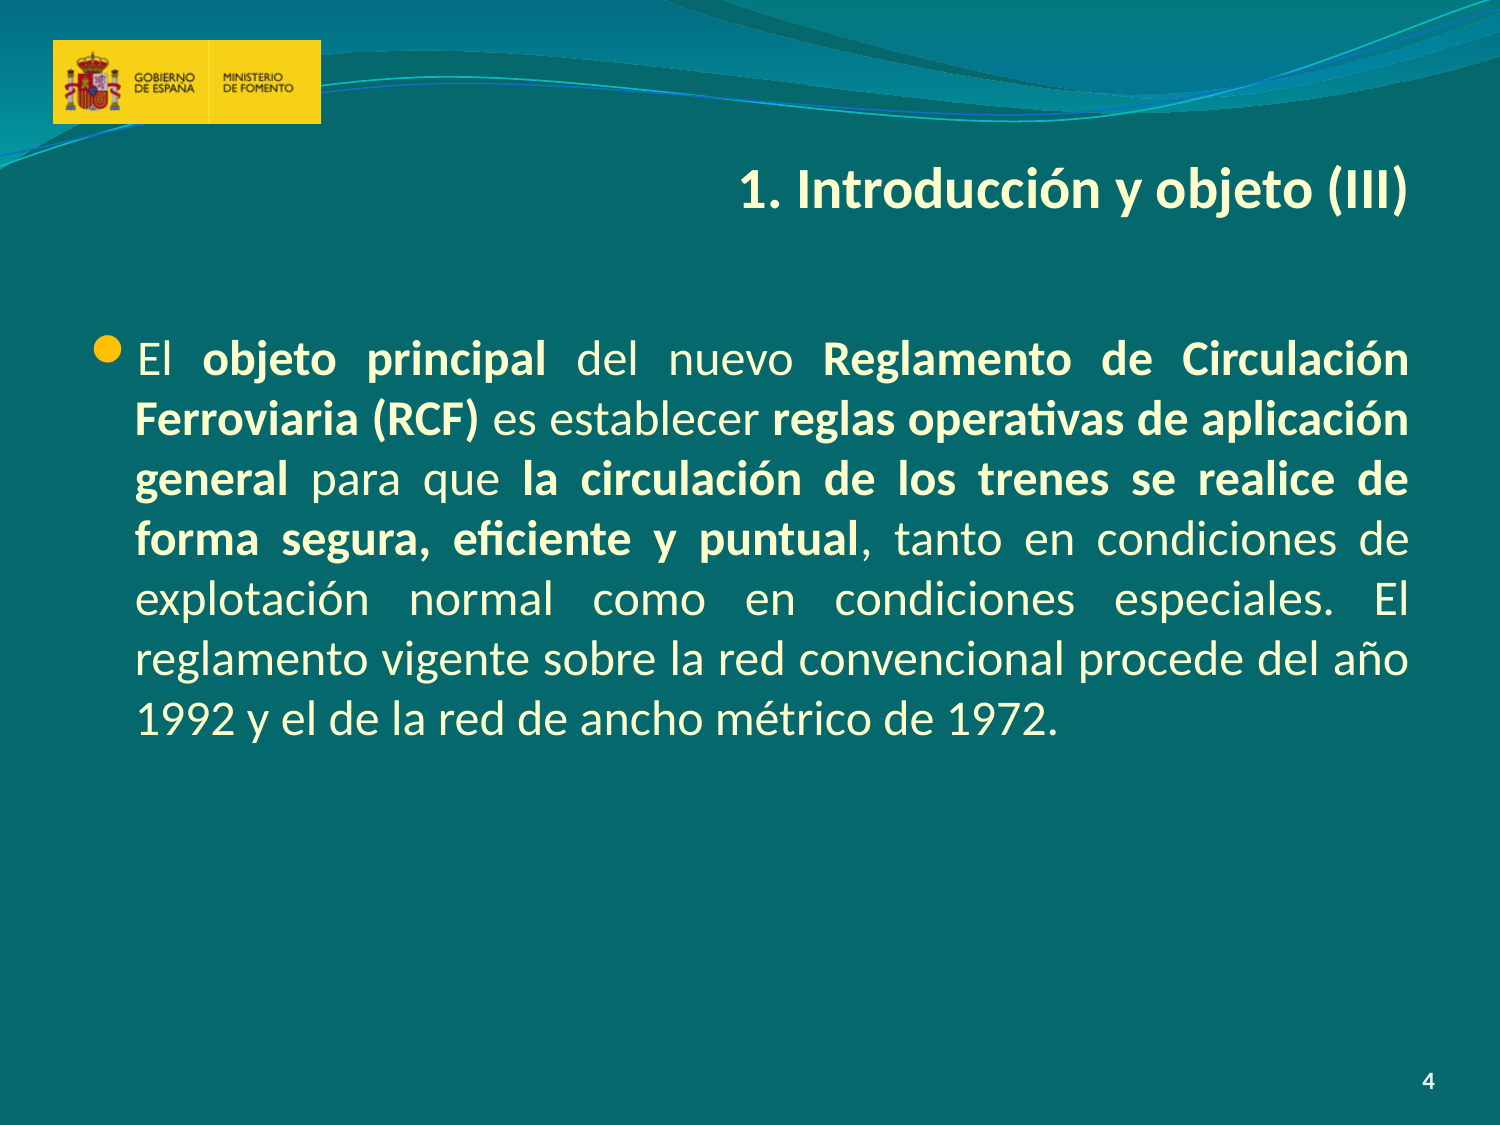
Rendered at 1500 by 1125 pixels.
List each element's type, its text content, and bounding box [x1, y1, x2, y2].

title 1. Introducción y objeto (III) [159, 125, 1424, 208]
slide_number 4 [1293, 1035, 1436, 1095]
list El objeto principal del nuevo Reglamento de Circulación Ferroviaria (RCF) es establecer reglas operativas de aplicación general para que la circulación de los trenes se realice de forma segura, eficiente y puntual, tanto en condiciones de explotación normal como en condiciones especiales. El reglamento vigente sobre la red convencional procede del año 1992 y el de la red de ancho métrico de 1972. [75, 208, 1425, 988]
picture [53, 40, 322, 124]
